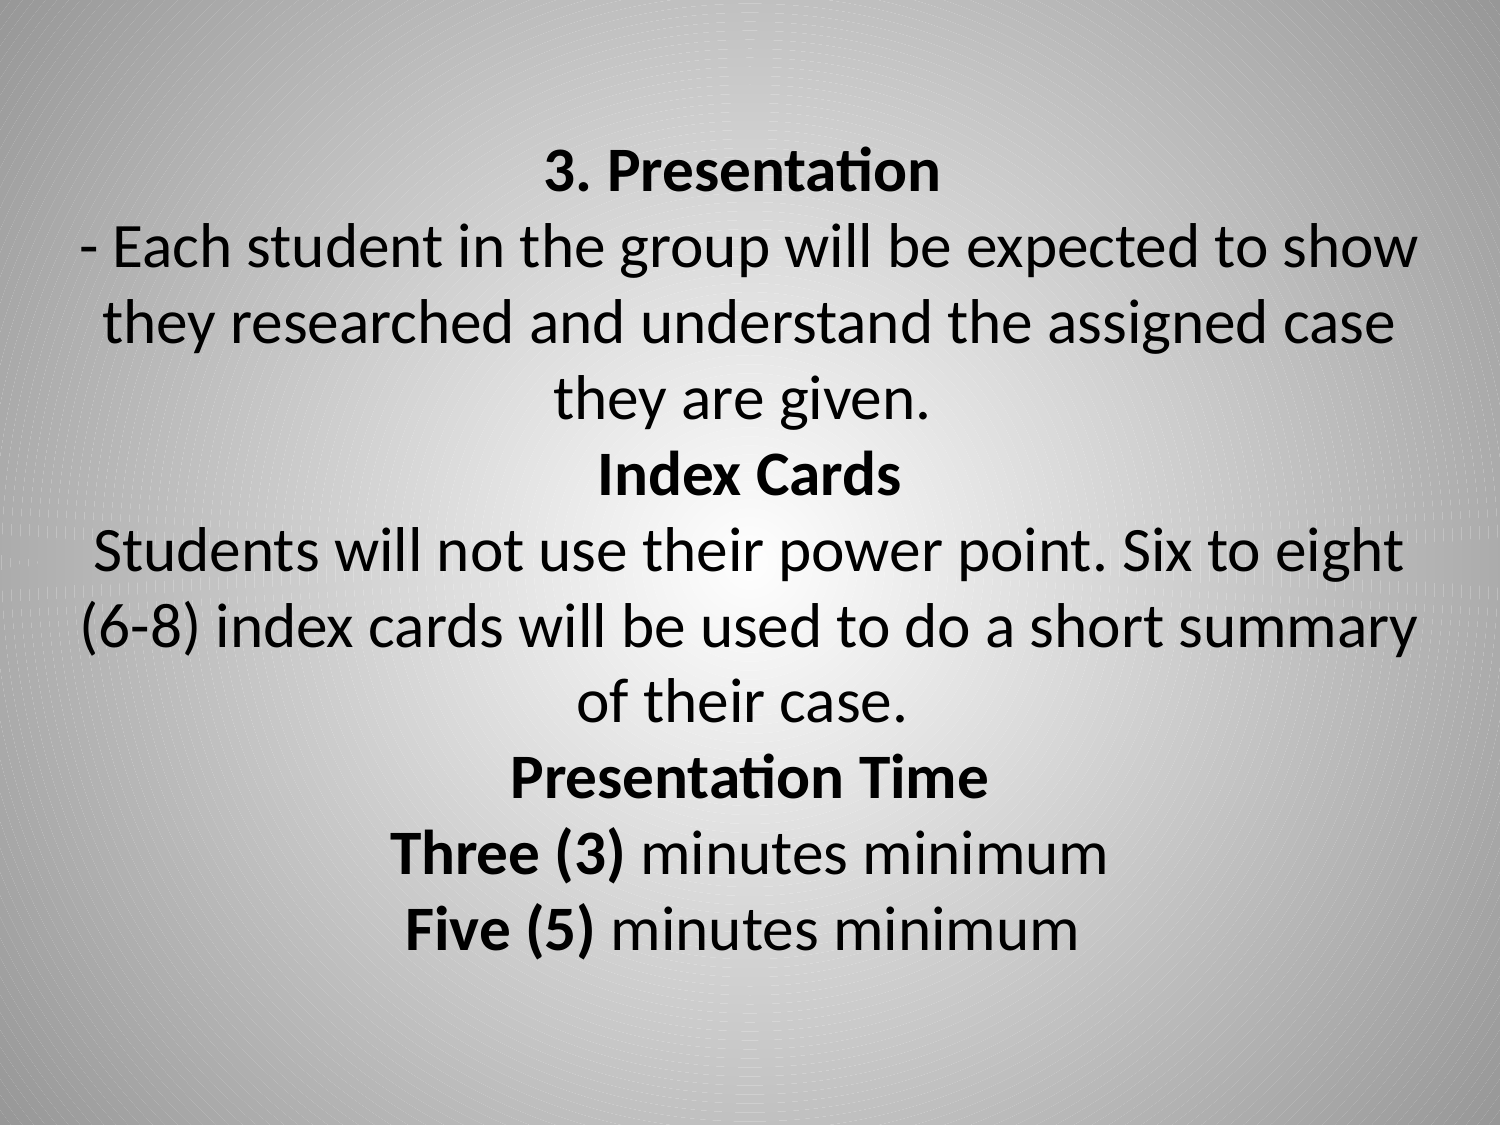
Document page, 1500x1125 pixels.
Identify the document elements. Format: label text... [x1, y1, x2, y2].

title 3. Presentation - Each student in the group will be expected to show they researched and understand the assigned case they are given. Index Cards Students will not use their power point. Six to eight (6-8) index cards will be used to do a short summary of their case. Presentation Time Three (3) minutes minimum Five (5) minutes minimum [37, 0, 1463, 1125]
